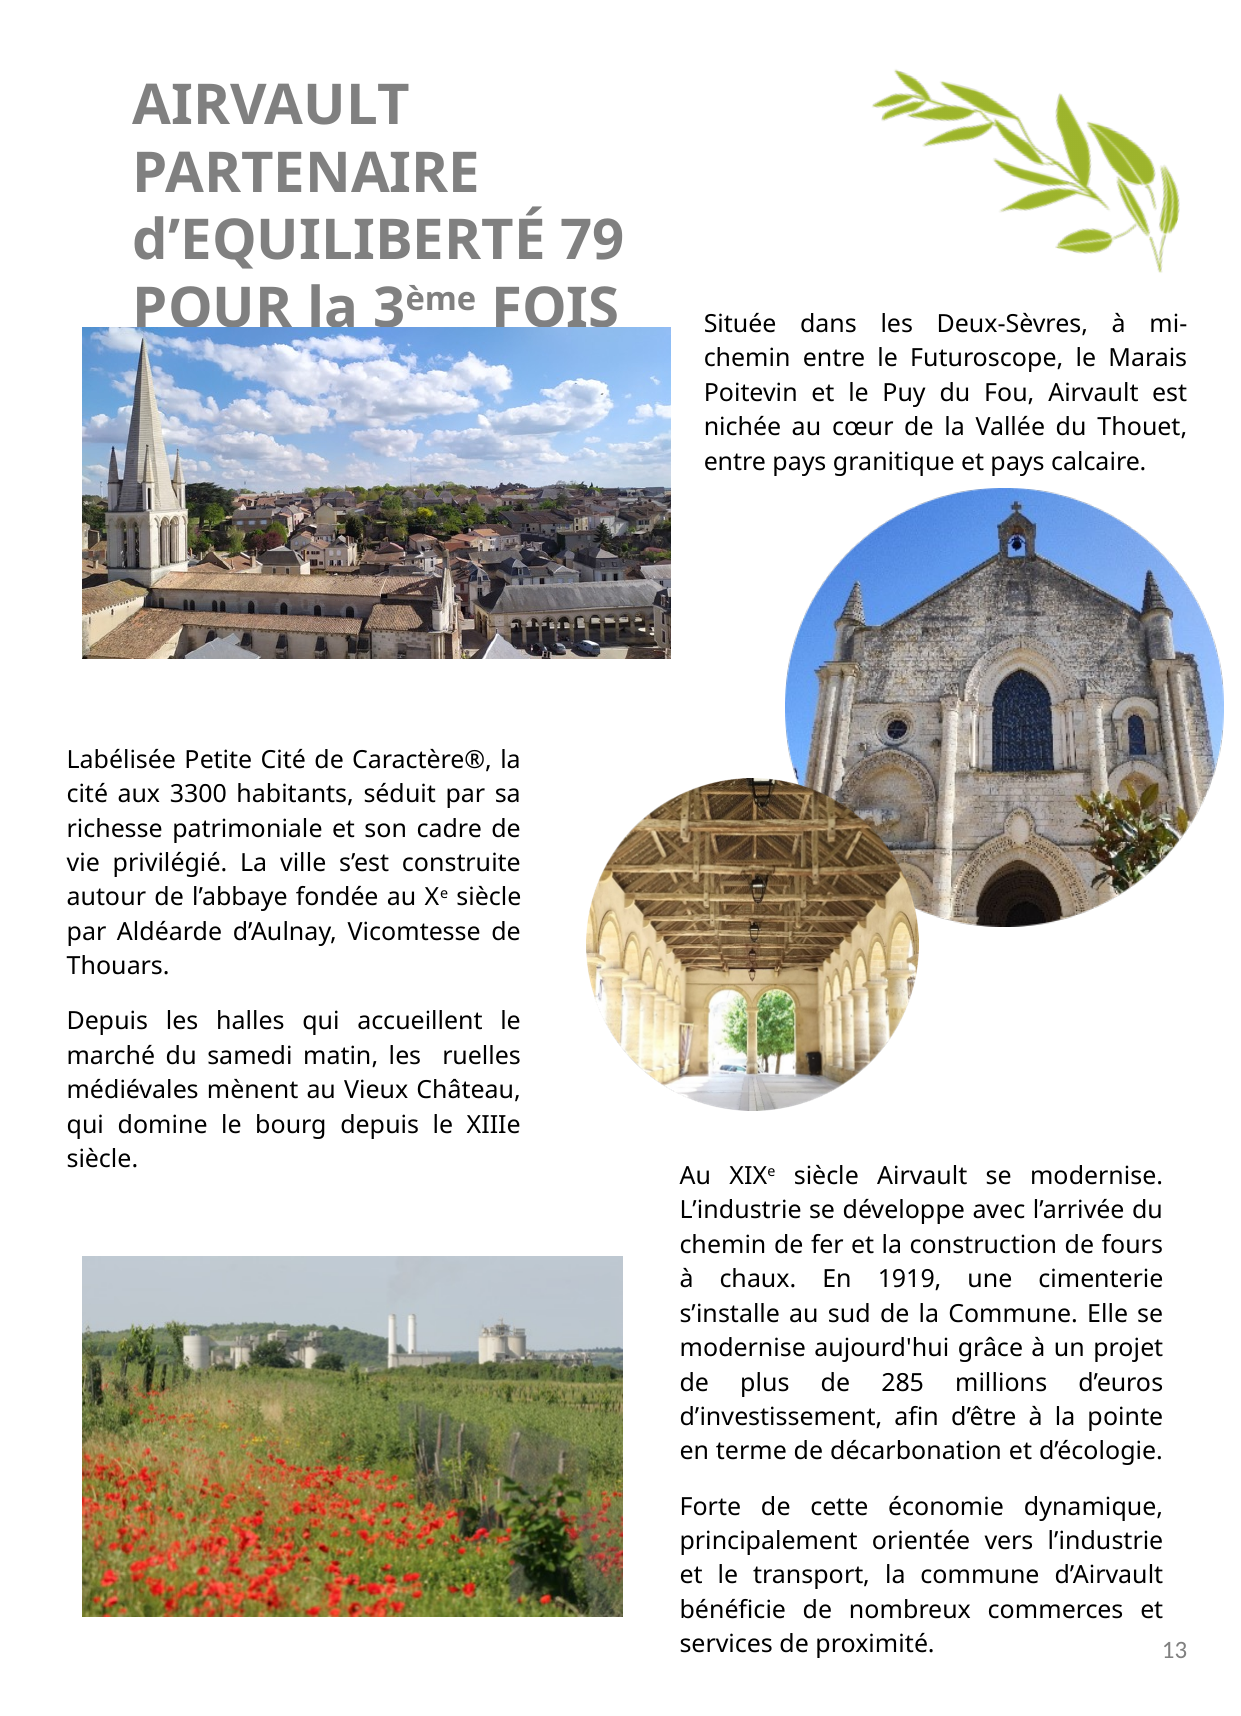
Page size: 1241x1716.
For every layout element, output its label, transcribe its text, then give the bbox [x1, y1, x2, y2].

text_box Labélisée Petite Cité de Caractère®, la cité aux 3300 habitants, séduit par sa richesse patrimoniale et son cadre de vie privilégié. La ville s’est construite autour de l’abbaye fondée au Xe siècle par Aldéarde d’Aulnay, Vicomtesse de Thouars. Depuis les halles qui accueillent le marché du samedi matin, les ruelles médiévales mènent au Vieux Château, qui domine le bourg depuis le XIIIe siècle. [51, 731, 537, 1181]
text_box AIRVAULT PARTENAIRE d’EQUILIBERTÉ 79 POUR la 3ème FOIS [118, 61, 870, 346]
text_box Située dans les Deux-Sèvres, à mi-chemin entre le Futuroscope, le Marais Poitevin et le Puy du Fou, Airvault est nichée au cœur de la Vallée du Thouet, entre pays granitique et pays calcaire. [689, 295, 1203, 483]
picture [82, 327, 671, 659]
text_box 13 [1117, 1625, 1202, 1671]
picture [586, 488, 1224, 1111]
picture [82, 1256, 623, 1617]
text_box Au XIXe siècle Airvault se modernise. L’industrie se développe avec l’arrivée du chemin de fer et la construction de fours à chaux. En 1919, une cimenterie s’installe au sud de la Commune. Elle se modernise aujourd'hui grâce à un projet de plus de 285 millions d’euros d’investissement, afin d’être à la pointe en terme de décarbonation et d’écologie. Forte de cette économie dynamique, principalement orientée vers l’industrie et le transport, la commune d’Airvault bénéficie de nombreux commerces et services de proximité. [664, 1147, 1179, 1666]
picture [850, 0, 1201, 324]
